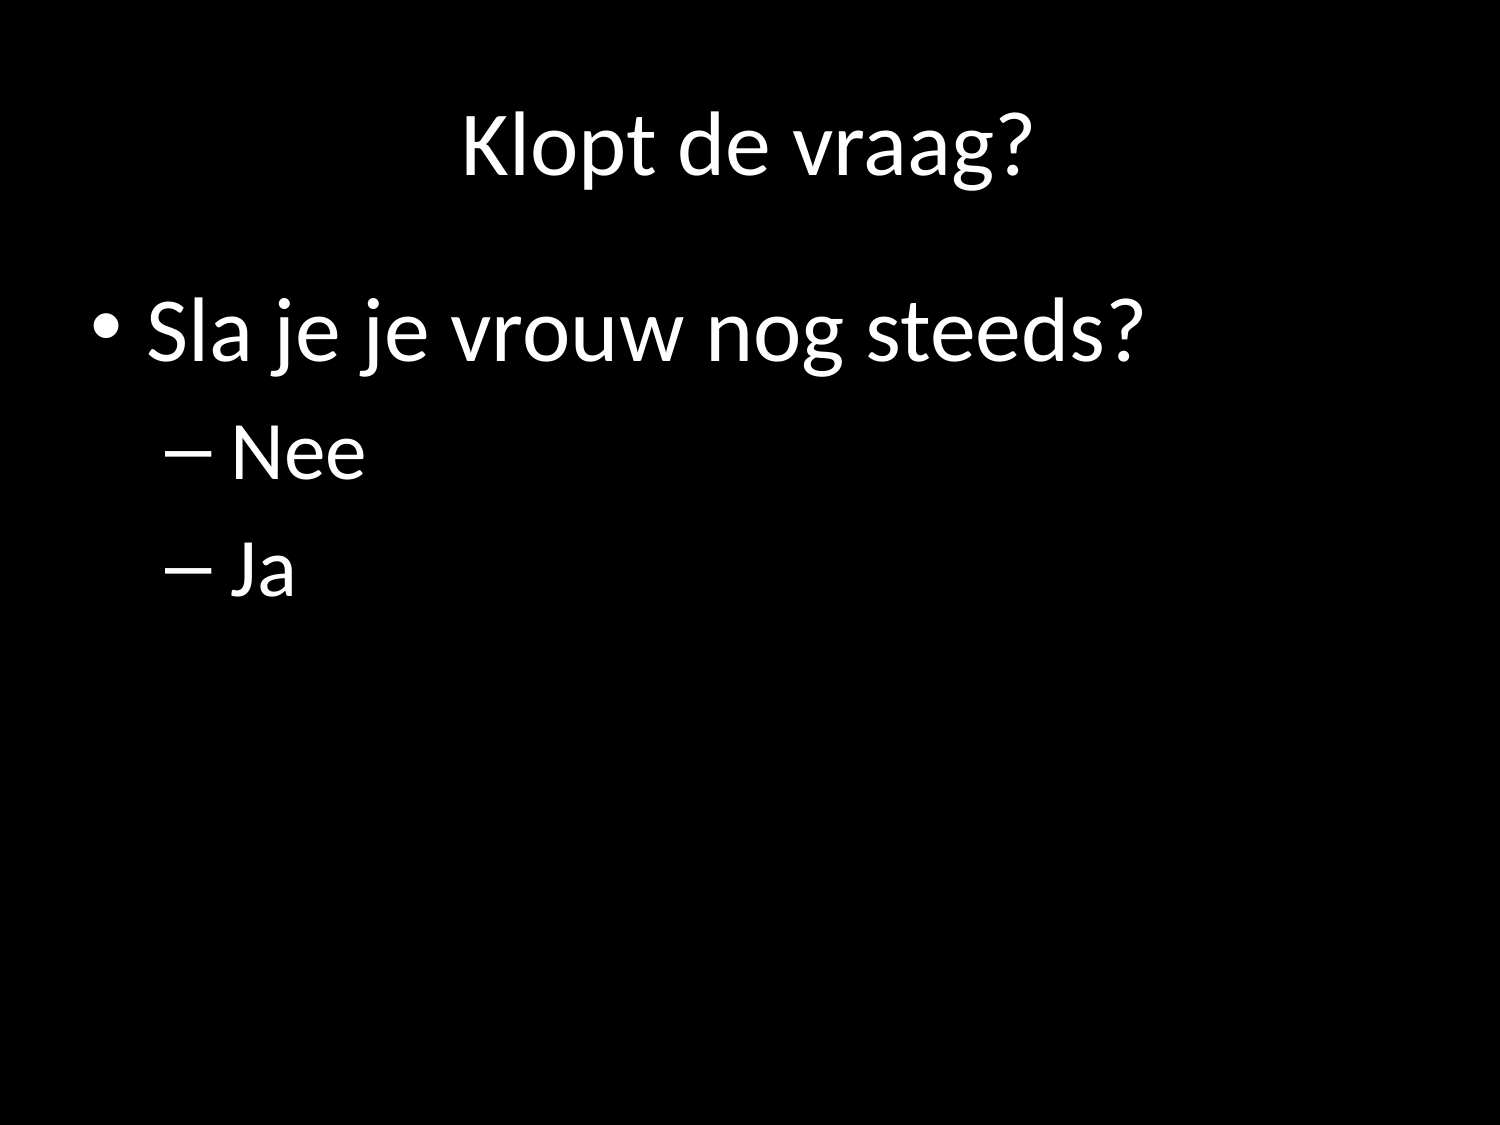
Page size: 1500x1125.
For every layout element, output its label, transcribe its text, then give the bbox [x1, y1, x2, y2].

title Klopt de vraag? [75, 45, 1425, 233]
list Sla je je vrouw nog steeds? Nee Ja [75, 262, 1425, 1005]
